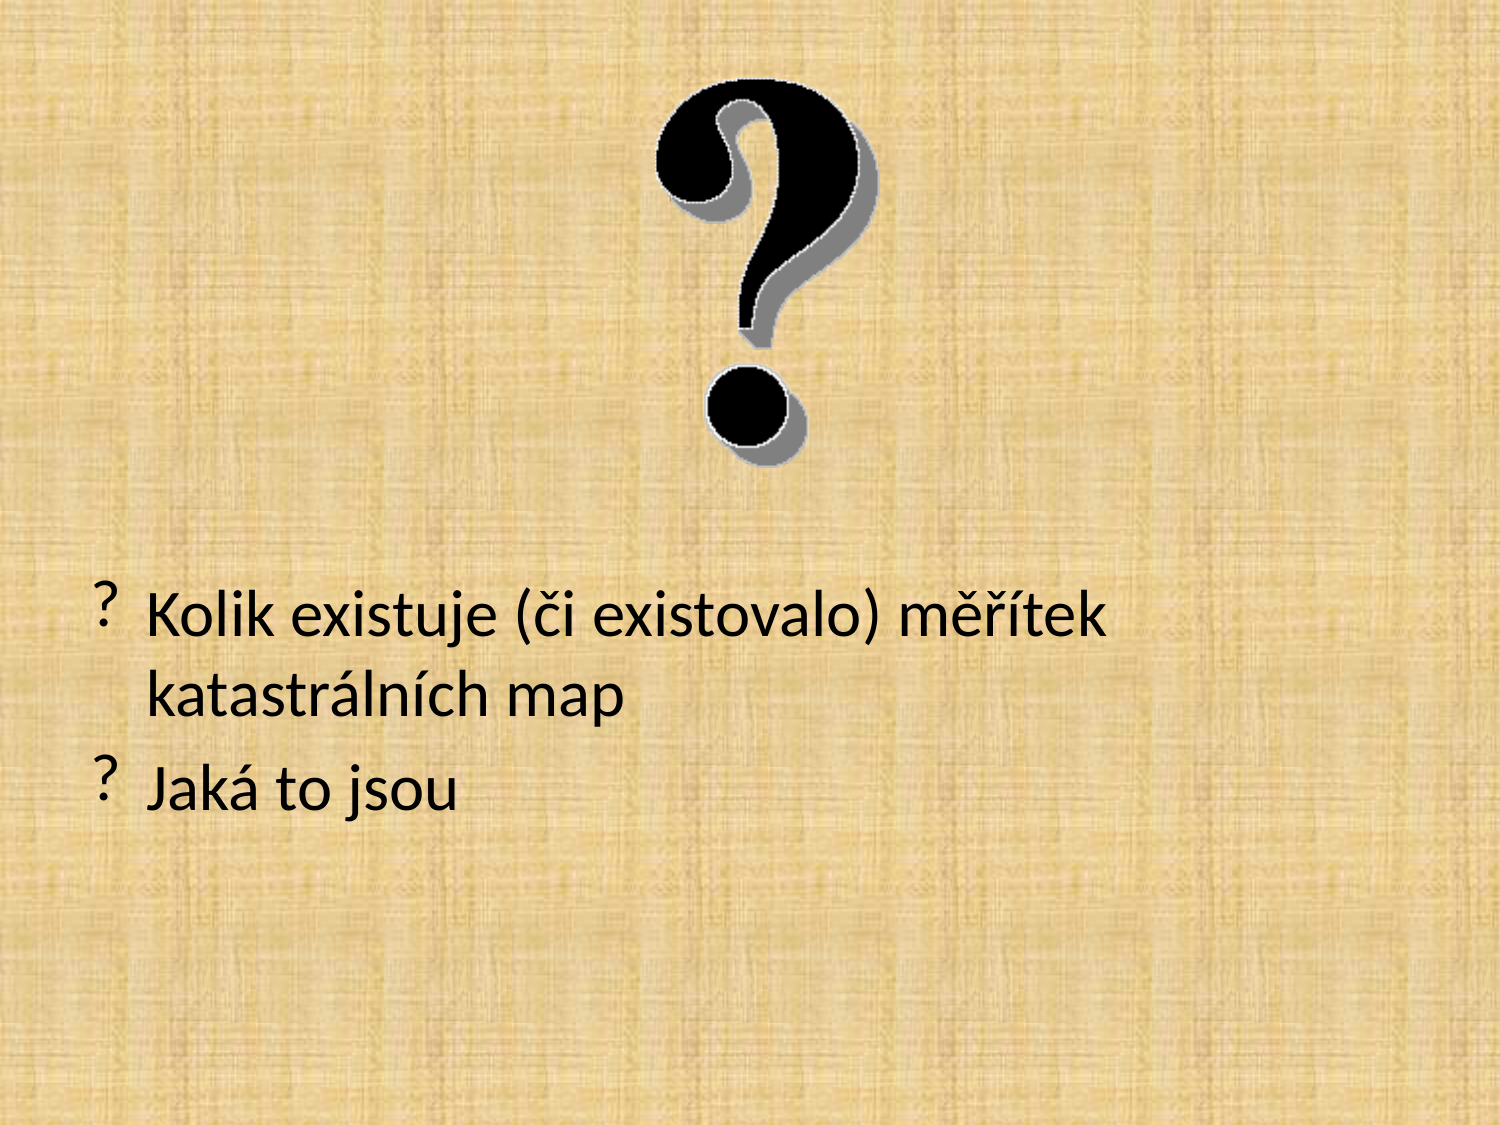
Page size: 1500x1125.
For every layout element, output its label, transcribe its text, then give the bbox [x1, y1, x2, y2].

picture [0, 0, 1500, 1125]
list Kolik existuje (či existovalo) měřítek katastrálních map Jaká to jsou [75, 562, 1425, 1005]
